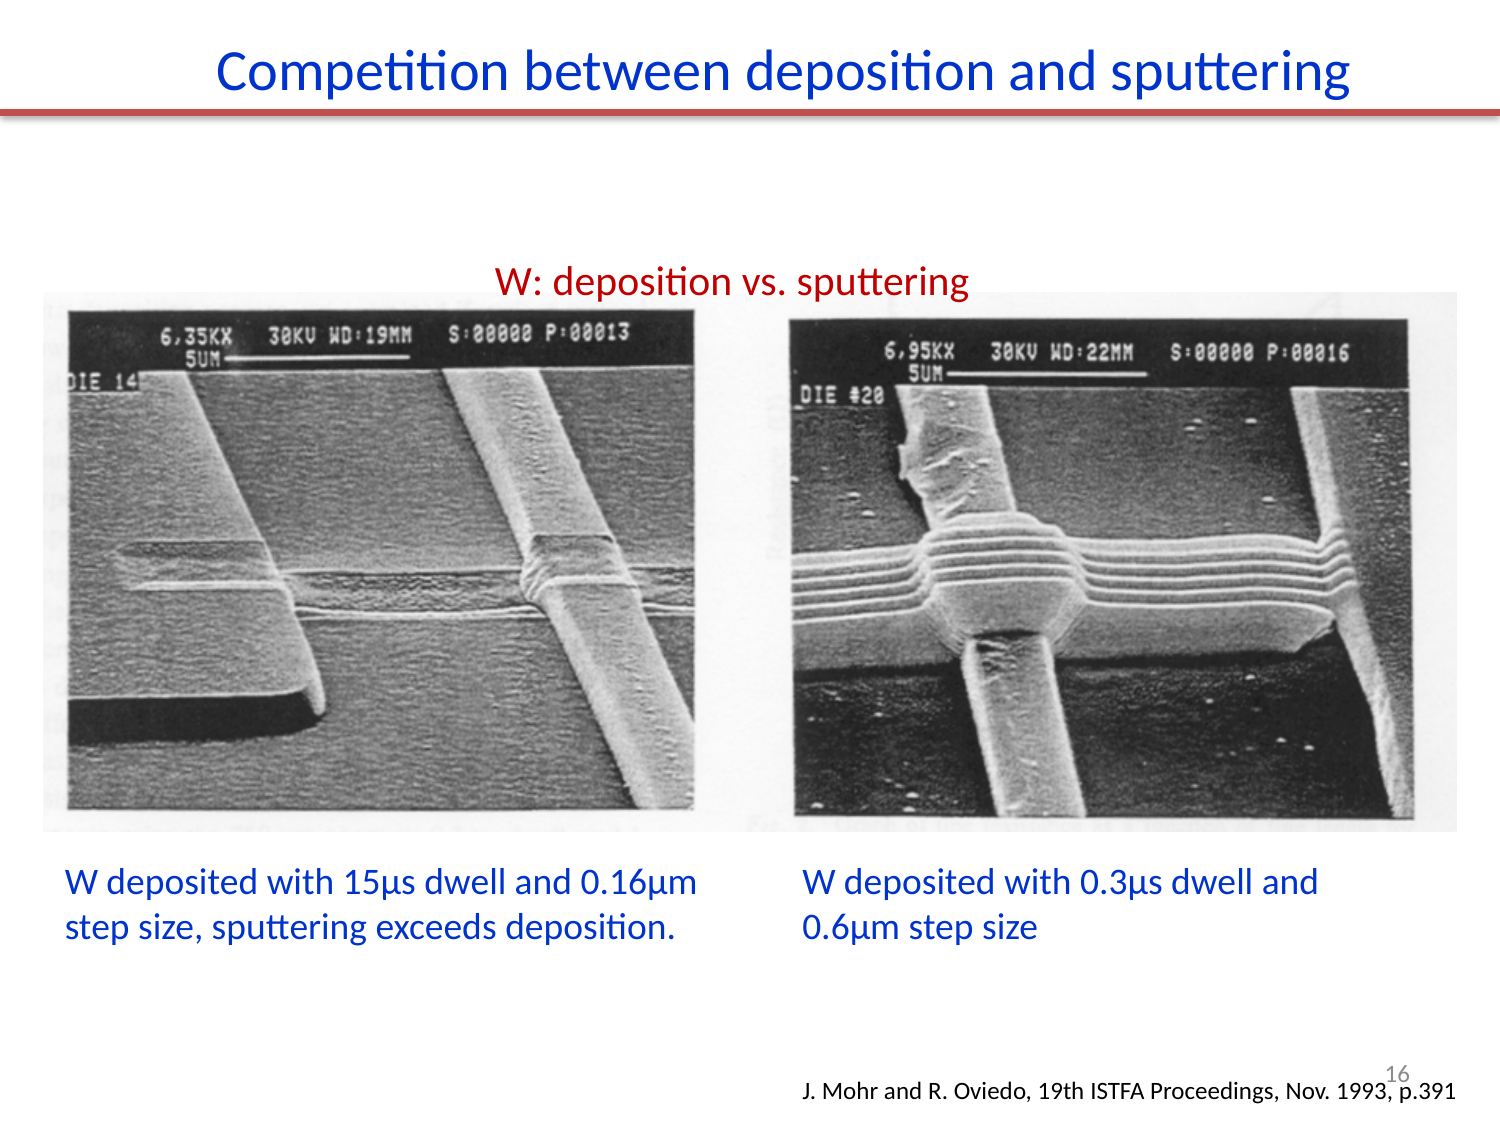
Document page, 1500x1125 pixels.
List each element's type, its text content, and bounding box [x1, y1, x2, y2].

text_box W deposited with 15μs dwell and 0.16μm step size, sputtering exceeds deposition. [50, 849, 750, 955]
text_box W deposited with 0.3μs dwell and 0.6μm step size [787, 849, 1400, 955]
text_box J. Mohr and R. Oviedo, 19th ISTFA Proceedings, Nov. 1993, p.391 [787, 1067, 1488, 1112]
text_box Competition between deposition and sputtering [201, 24, 1367, 110]
text_box W: deposition vs. sputtering [480, 246, 985, 291]
picture [43, 292, 1457, 833]
slide_number 16 [1074, 1042, 1425, 1103]
